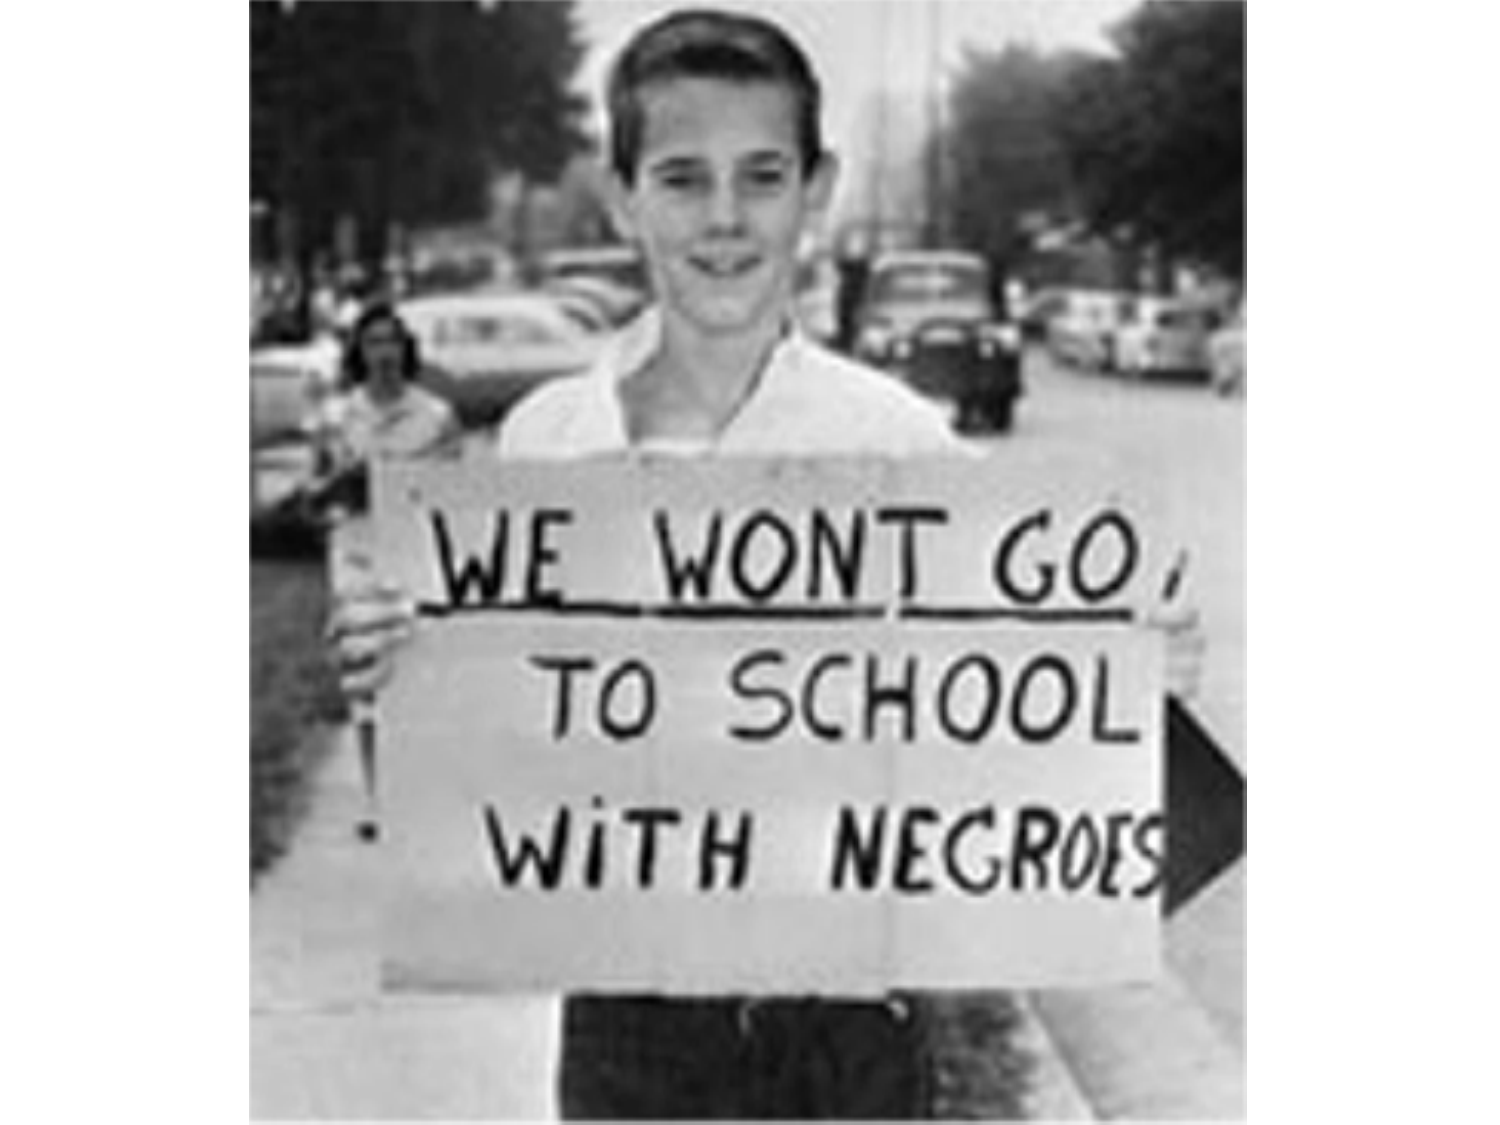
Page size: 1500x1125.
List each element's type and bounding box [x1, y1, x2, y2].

picture [249, 0, 1247, 1125]
